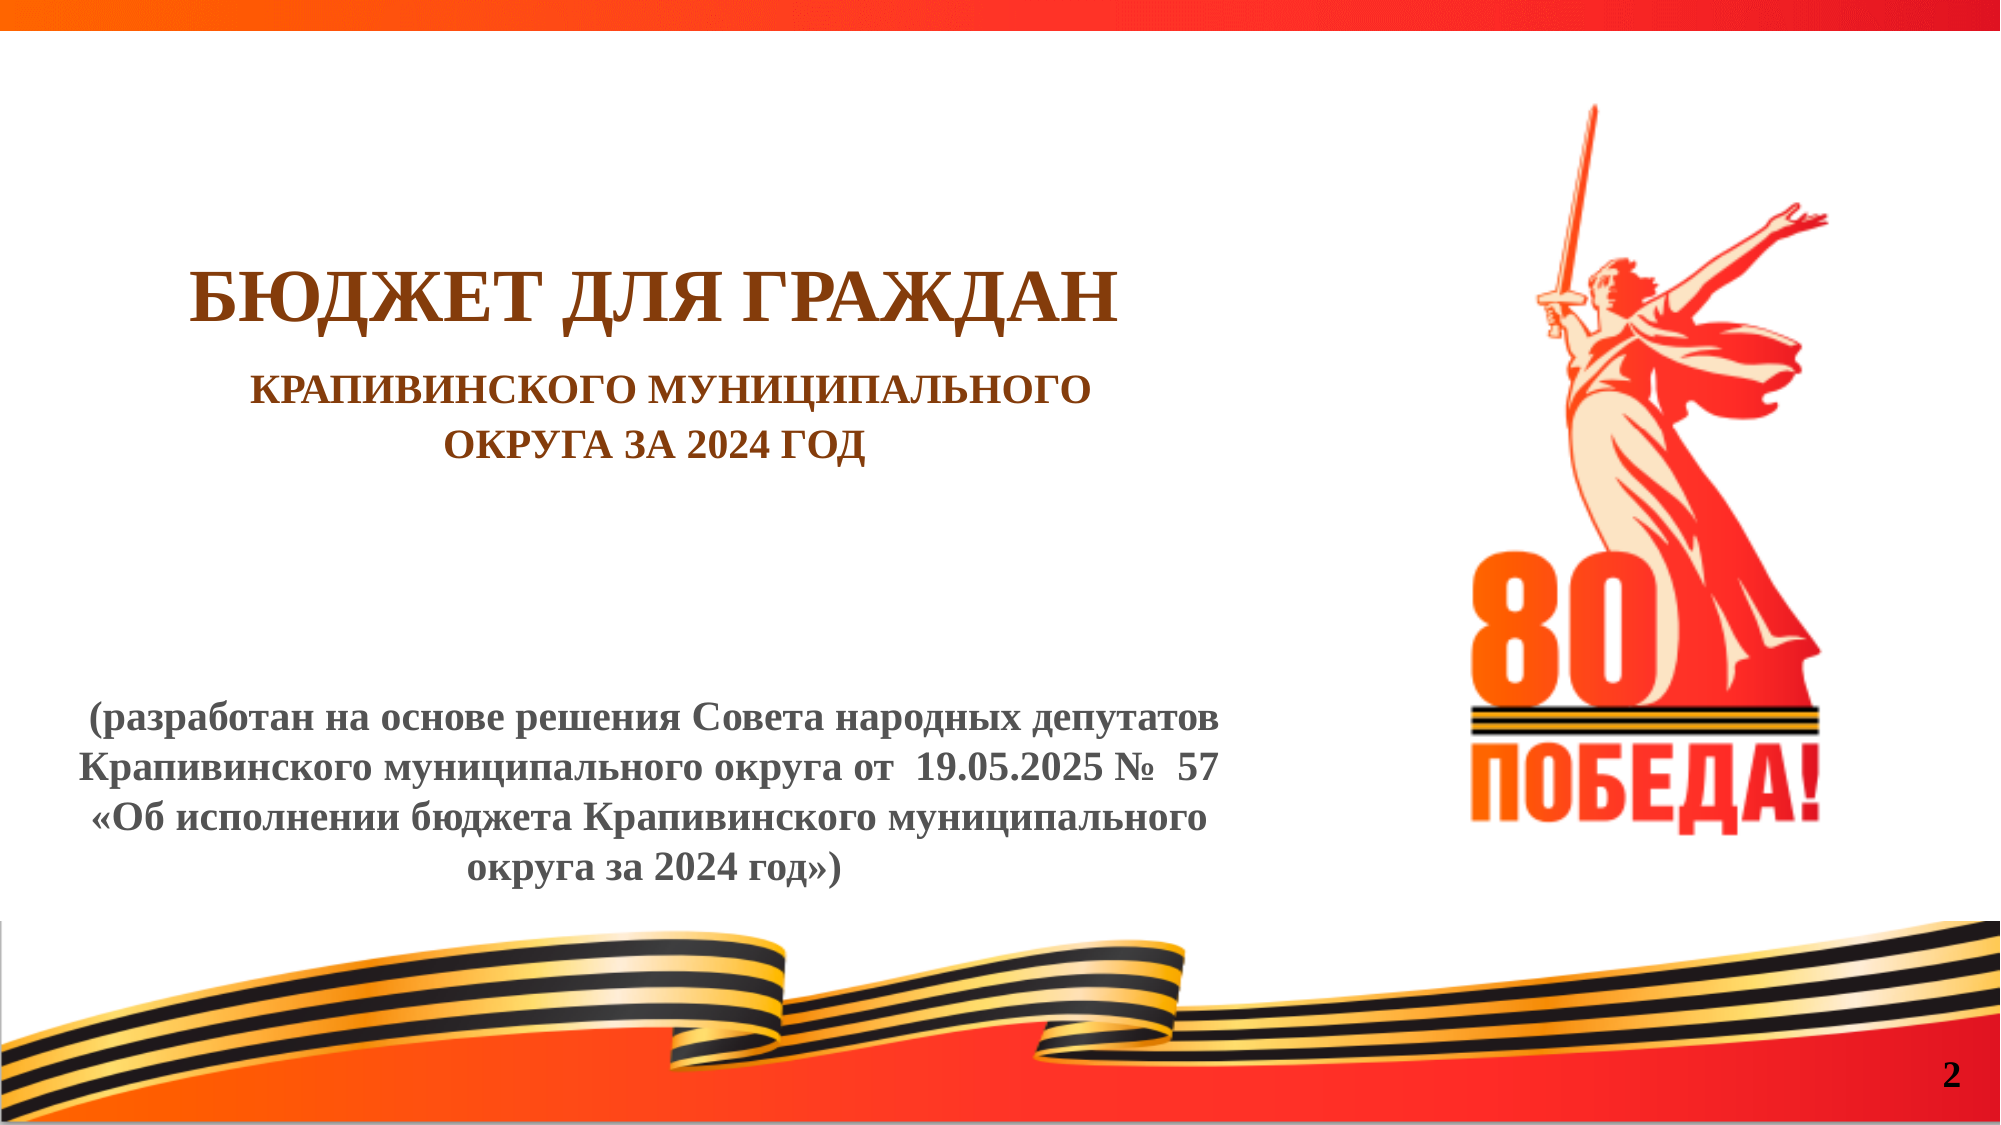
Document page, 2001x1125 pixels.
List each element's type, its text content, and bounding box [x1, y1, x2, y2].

text_box (разработан на основе решения Совета народных депутатов Крапивинского муниципального округа от 19.05.2025 № 57 «Об исполнении бюджета Крапивинского муниципального округа за 2024 год») [58, 681, 1251, 897]
title БЮДЖЕТ ДЛЯ ГРАЖДАН КРАПИВИНСКОГО МУНИЦИПАЛЬНОГО ОКРУГА ЗА 2024 ГОД [18, 100, 1291, 663]
picture [0, 0, 2000, 31]
picture [0, 921, 2000, 1125]
picture [1429, 78, 1878, 873]
